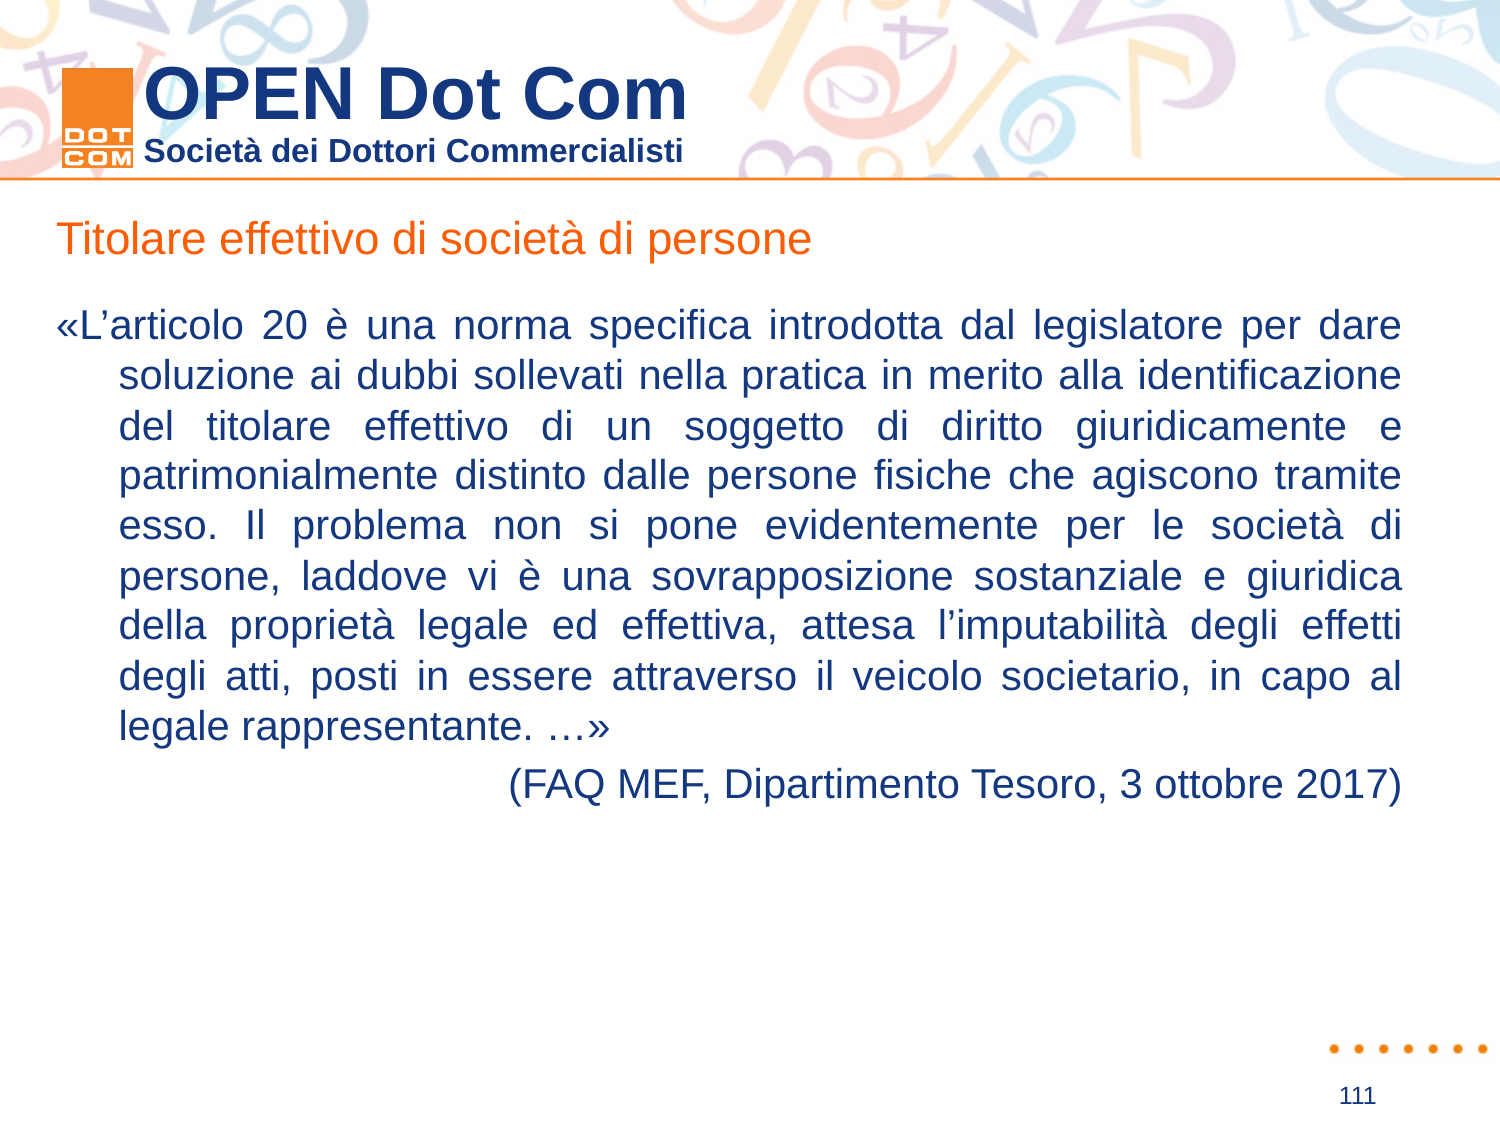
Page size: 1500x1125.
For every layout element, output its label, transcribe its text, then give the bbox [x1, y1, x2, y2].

title Titolare effettivo di società di persone [41, 208, 1471, 291]
text_box «L’articolo 20 è una norma specifica introdotta dal legislatore per dare soluzione ai dubbi sollevati nella pratica in merito alla identificazione del titolare effettivo di un soggetto di diritto giuridicamente e patrimonialmente distinto dalle persone fisiche che agiscono tramite esso. Il problema non si pone evidentemente per le società di persone, laddove vi è una sovrapposizione sostanziale e giuridica della proprietà legale ed effettiva, attesa l’imputabilità degli effetti degli atti, posti in essere attraverso il veicolo societario, in capo al legale rappresentante. …» (FAQ MEF, Dipartimento Tesoro, 3 ottobre 2017) [41, 290, 1418, 1024]
picture [0, 0, 1500, 177]
picture [0, 181, 1500, 1125]
